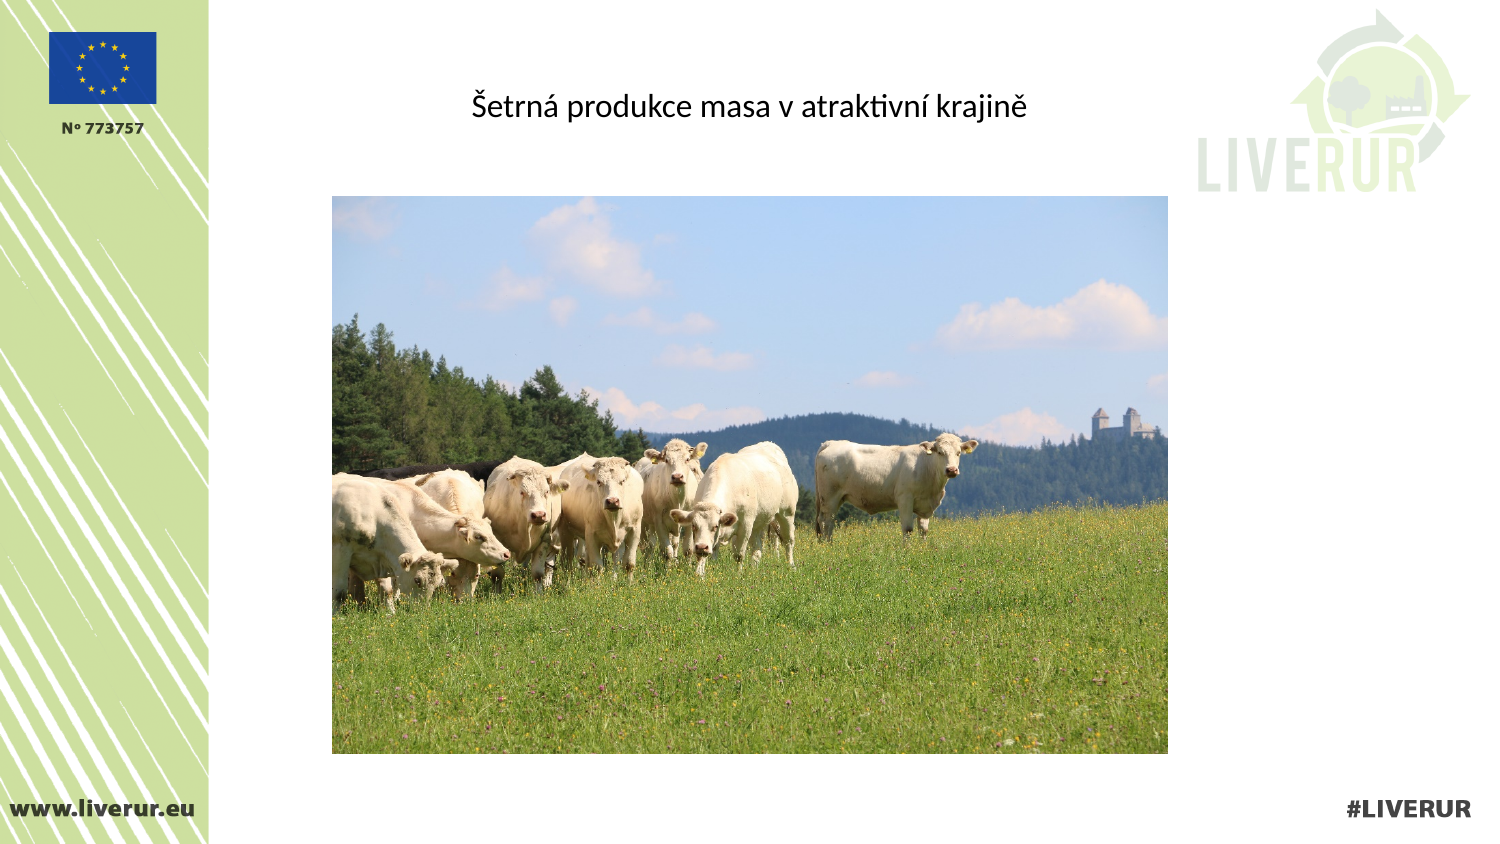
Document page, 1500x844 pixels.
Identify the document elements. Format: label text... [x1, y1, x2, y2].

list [332, 196, 1168, 754]
title Šetrná produkce masa v atraktivní krajině [75, 33, 1425, 175]
picture [0, 0, 1500, 844]
